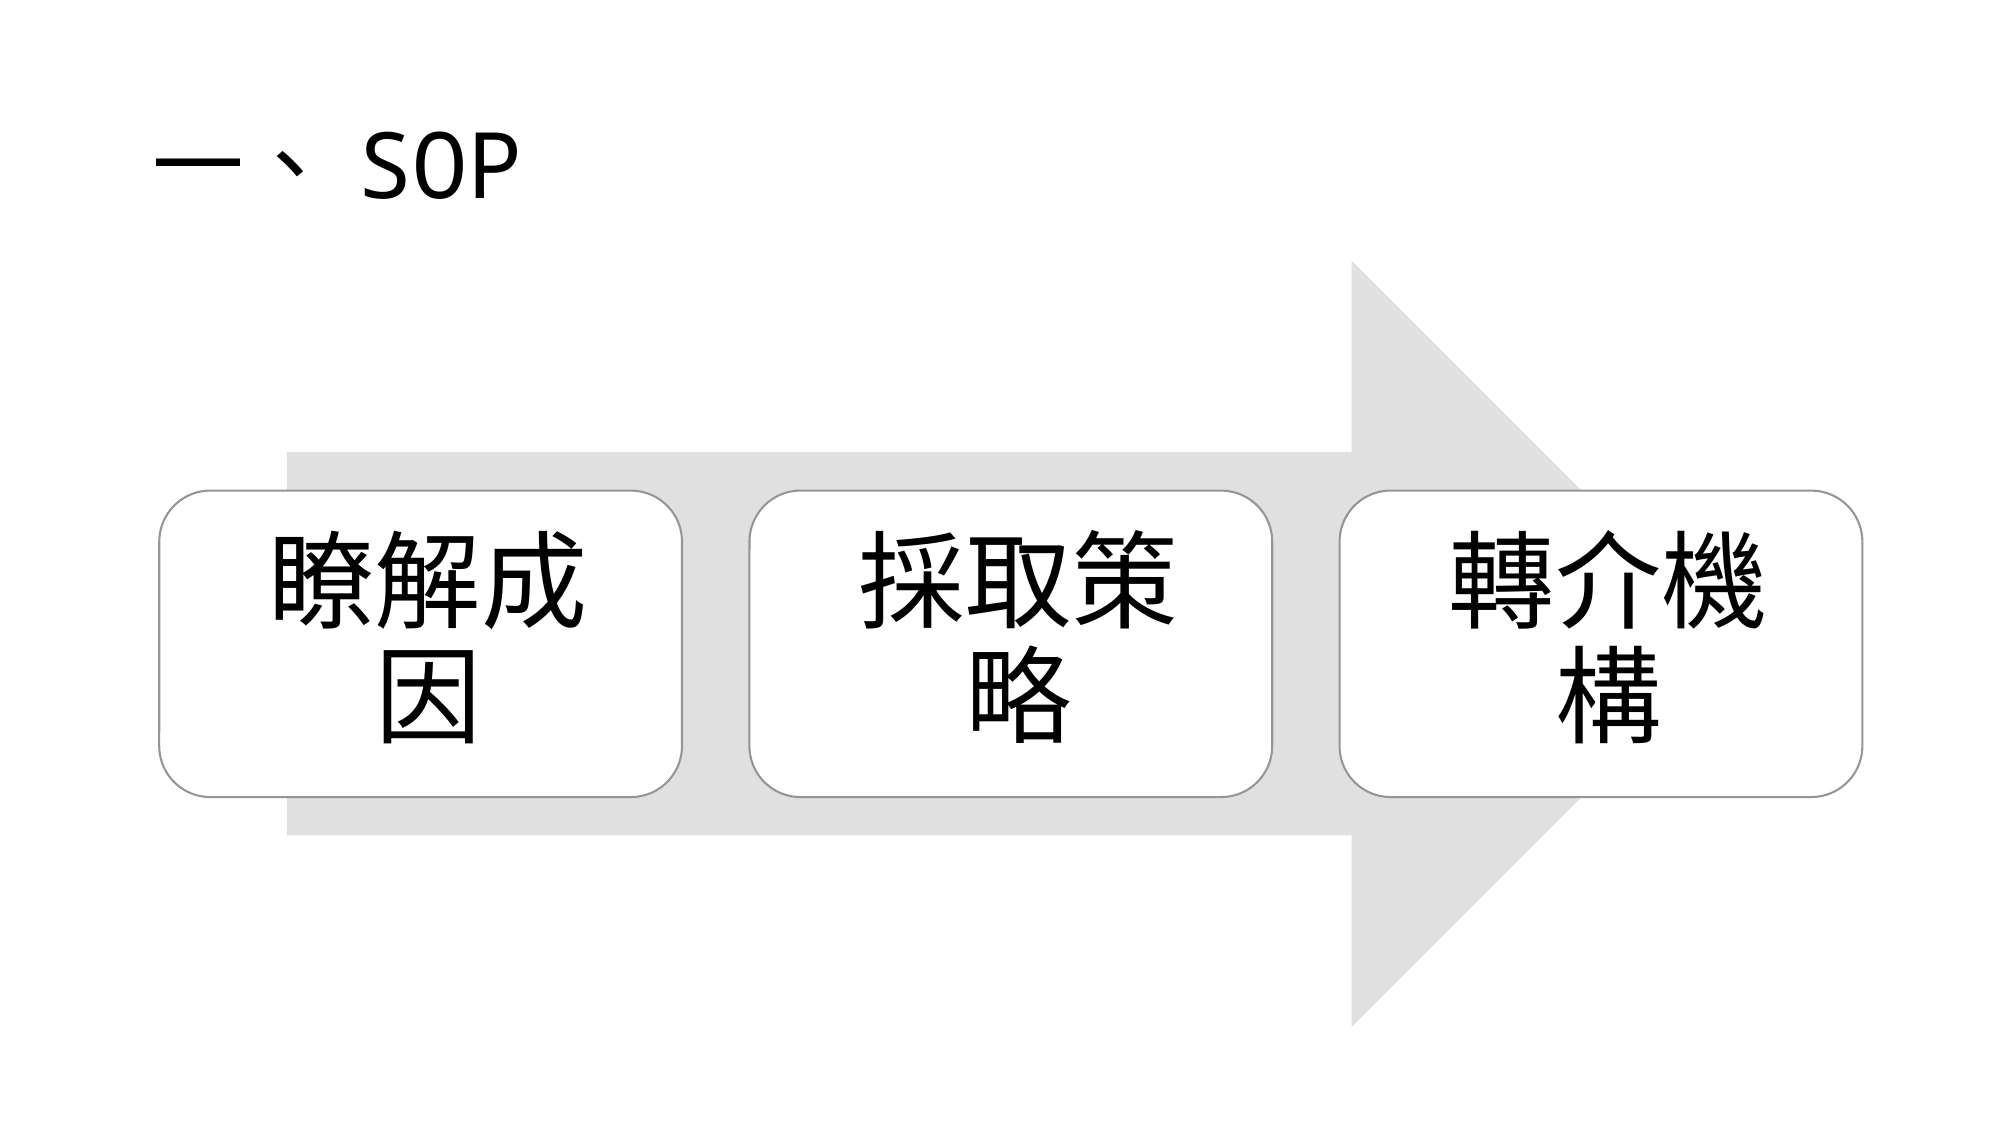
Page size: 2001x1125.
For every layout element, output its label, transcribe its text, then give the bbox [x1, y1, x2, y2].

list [159, 260, 1863, 1027]
title 一、SOP [137, 59, 1863, 278]
